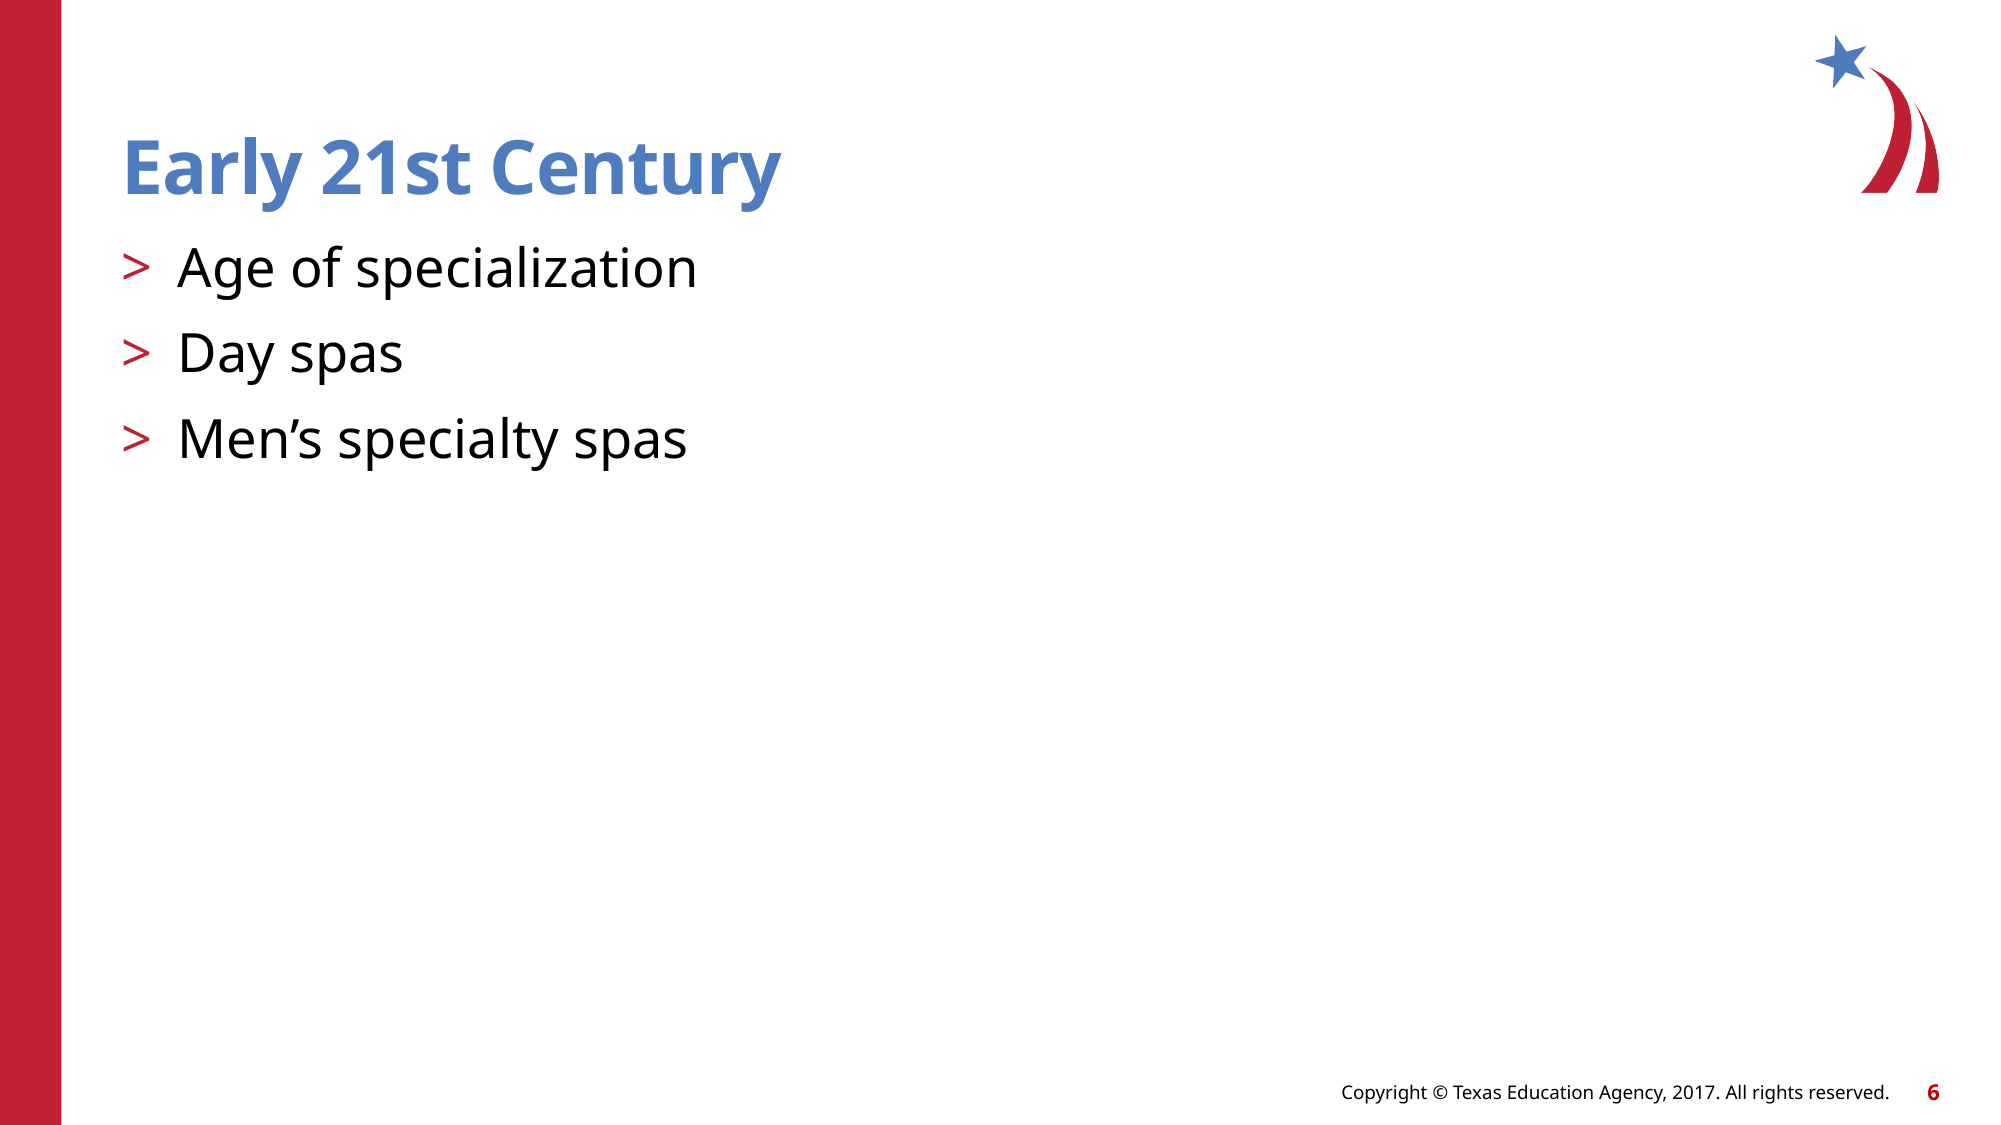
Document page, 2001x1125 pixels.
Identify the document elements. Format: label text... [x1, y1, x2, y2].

picture [1814, 34, 1939, 193]
title Early 21st Century [121, 66, 1772, 211]
list Age of specialization Day spas Men’s specialty spas [121, 233, 1884, 1010]
